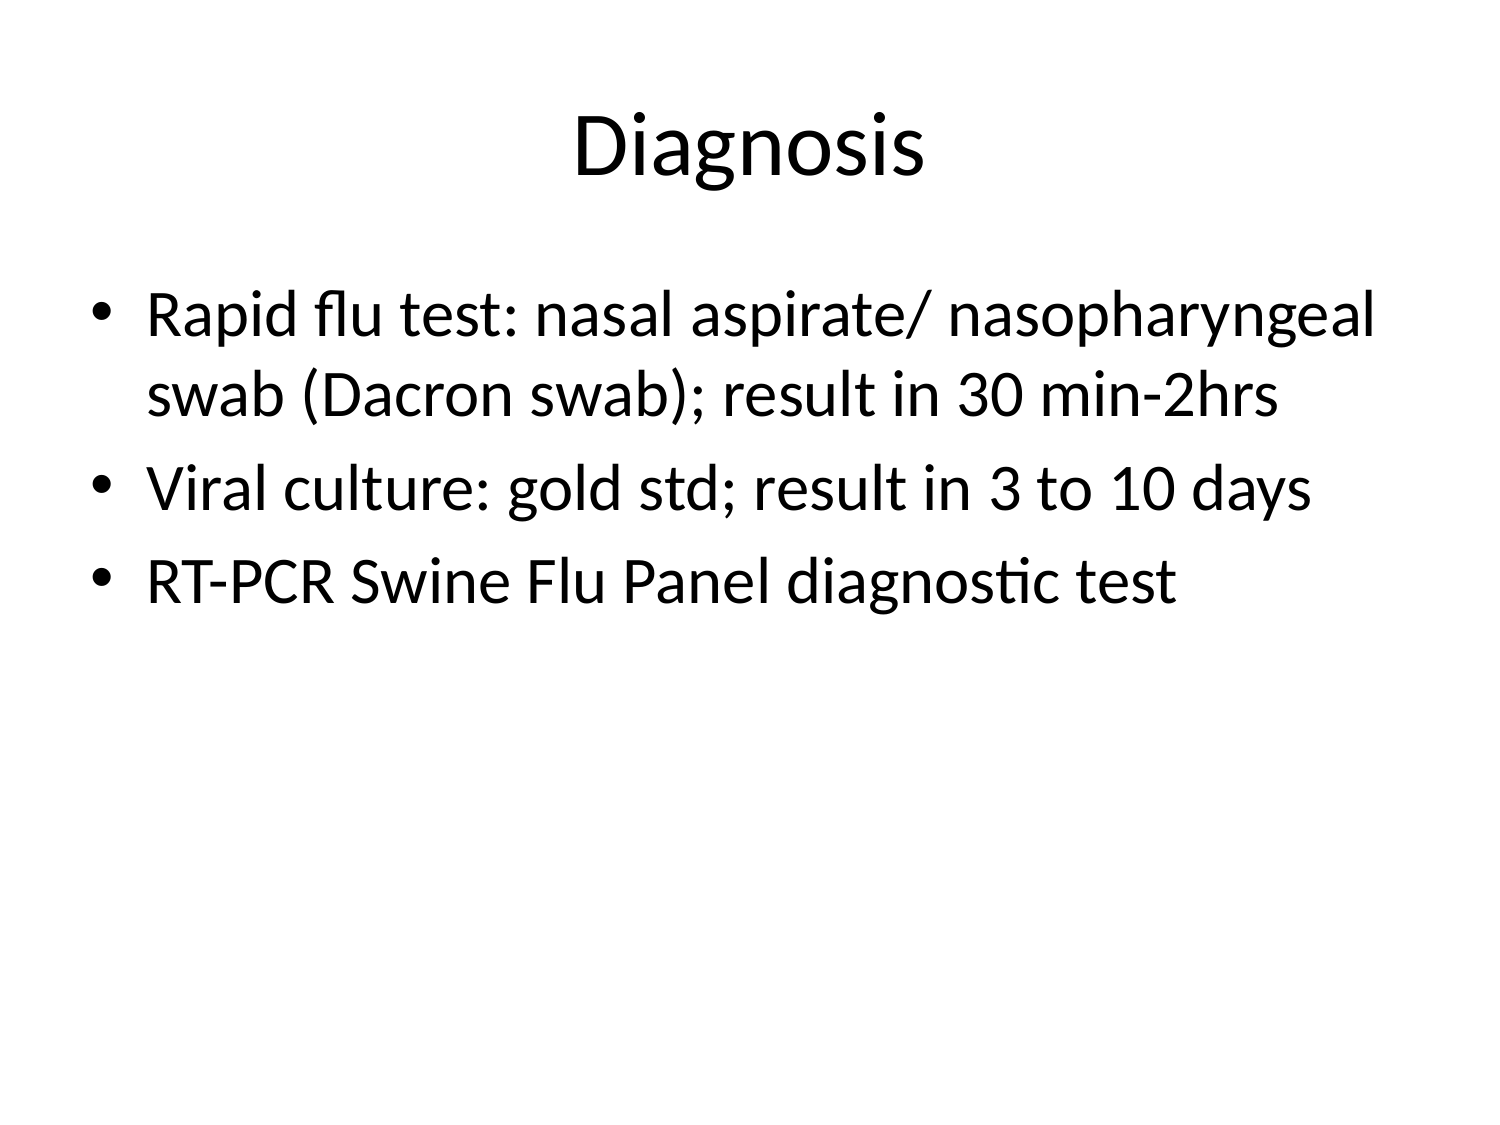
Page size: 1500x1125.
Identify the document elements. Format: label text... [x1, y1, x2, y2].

list Rapid flu test: nasal aspirate/ nasopharyngeal swab (Dacron swab); result in 30 min-2hrs Viral culture: gold std; result in 3 to 10 days RT-PCR Swine Flu Panel diagnostic test [75, 262, 1425, 1005]
title Diagnosis [75, 45, 1425, 233]
